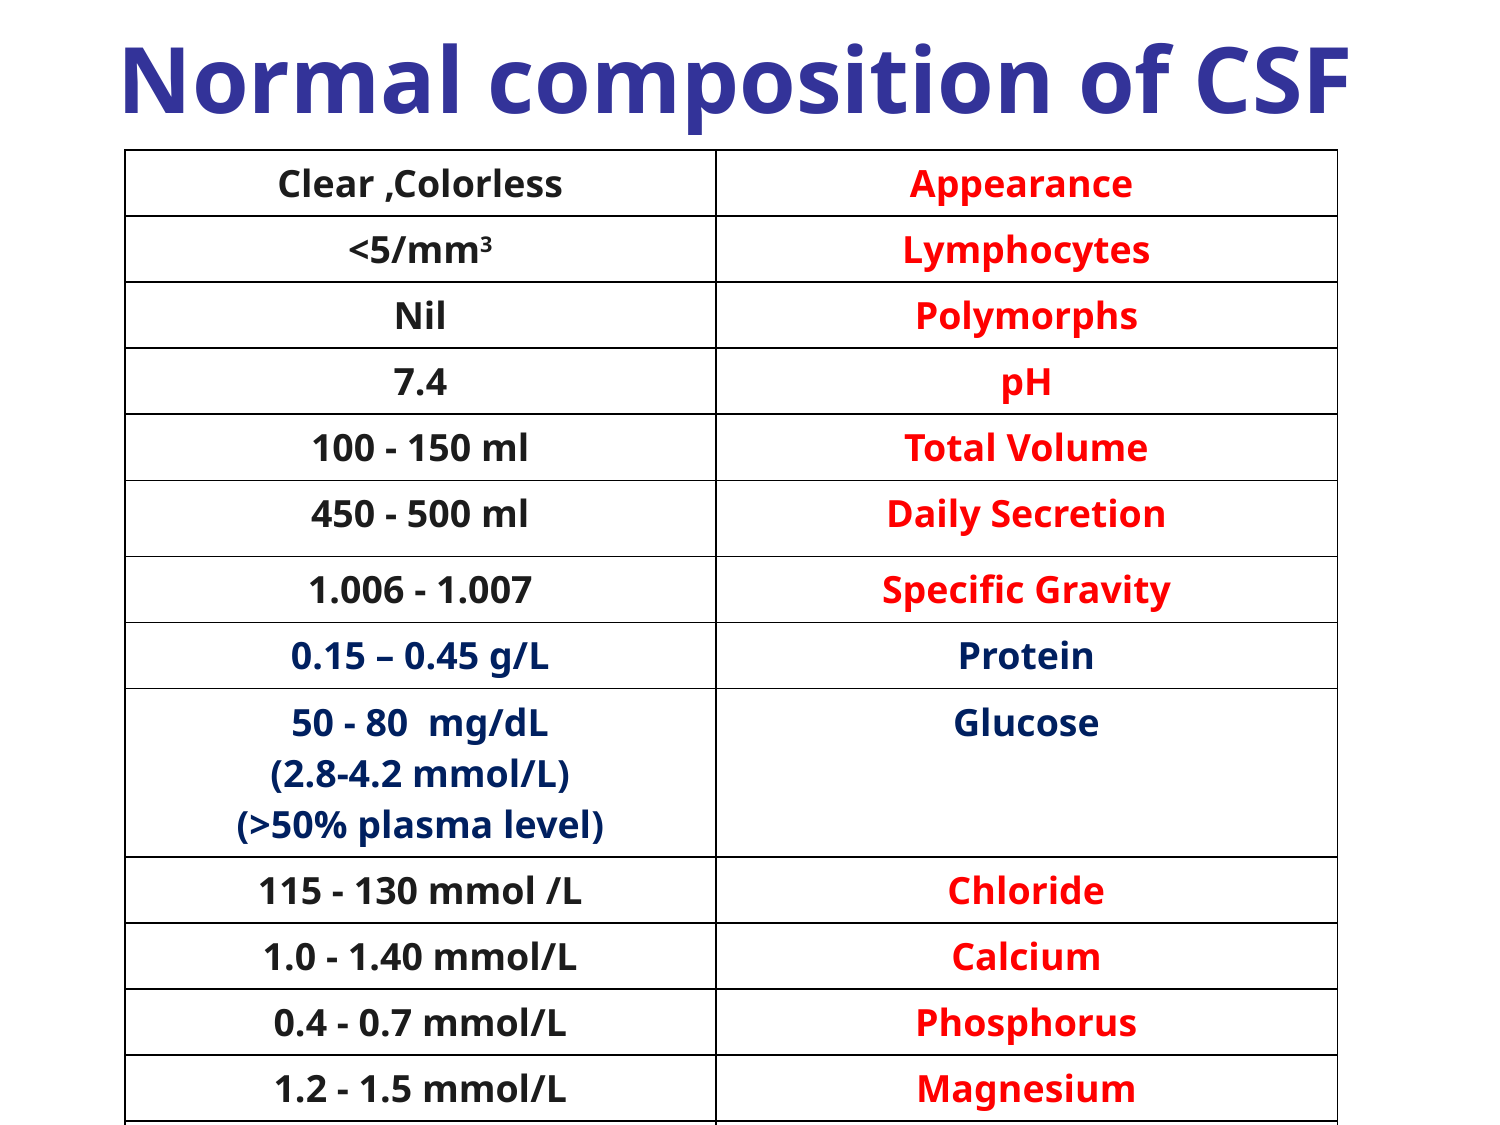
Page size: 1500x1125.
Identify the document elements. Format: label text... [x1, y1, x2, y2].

table_cell 450 - 500 ml [126, 481, 715, 556]
table_cell 0.4 - 0.7 mmol/L [126, 990, 715, 1054]
table_cell Calcium [717, 924, 1337, 988]
table_cell 100 - 150 ml [126, 415, 715, 480]
table_cell Lymphocytes [717, 217, 1337, 281]
table_cell 115 - 130 mmol /L [126, 858, 715, 922]
table_cell Nil [126, 283, 715, 347]
table_cell <5/mm3 [126, 217, 715, 281]
table_cell 1.0 - 1.40 mmol/L [126, 924, 715, 988]
table_cell 7.4 [126, 349, 715, 413]
table_cell Polymorphs [717, 283, 1337, 347]
table_cell 0.15 – 0.45 g/L [126, 623, 715, 688]
table_cell Specific Gravity [717, 557, 1337, 622]
table_cell Phosphorus [717, 990, 1337, 1054]
table_cell Magnesium [717, 1056, 1337, 1120]
table_header Appearance [717, 151, 1337, 215]
table_cell Daily Secretion [717, 481, 1337, 556]
table_header Clear ,Colorless [126, 151, 715, 215]
table_cell Glucose [717, 689, 1337, 856]
table_cell pH [717, 349, 1337, 413]
title Normal composition of CSF [96, 12, 1376, 141]
table_cell Chloride [717, 858, 1337, 922]
table_cell 50 - 80 mg/dL (2.8-4.2 mmol/L) (>50% plasma level) [126, 689, 715, 856]
table_cell Protein [717, 623, 1337, 688]
table_cell 1.006 - 1.007 [126, 557, 715, 622]
table_cell 1.2 - 1.5 mmol/L [126, 1056, 715, 1120]
table_cell Total Volume [717, 415, 1337, 480]
